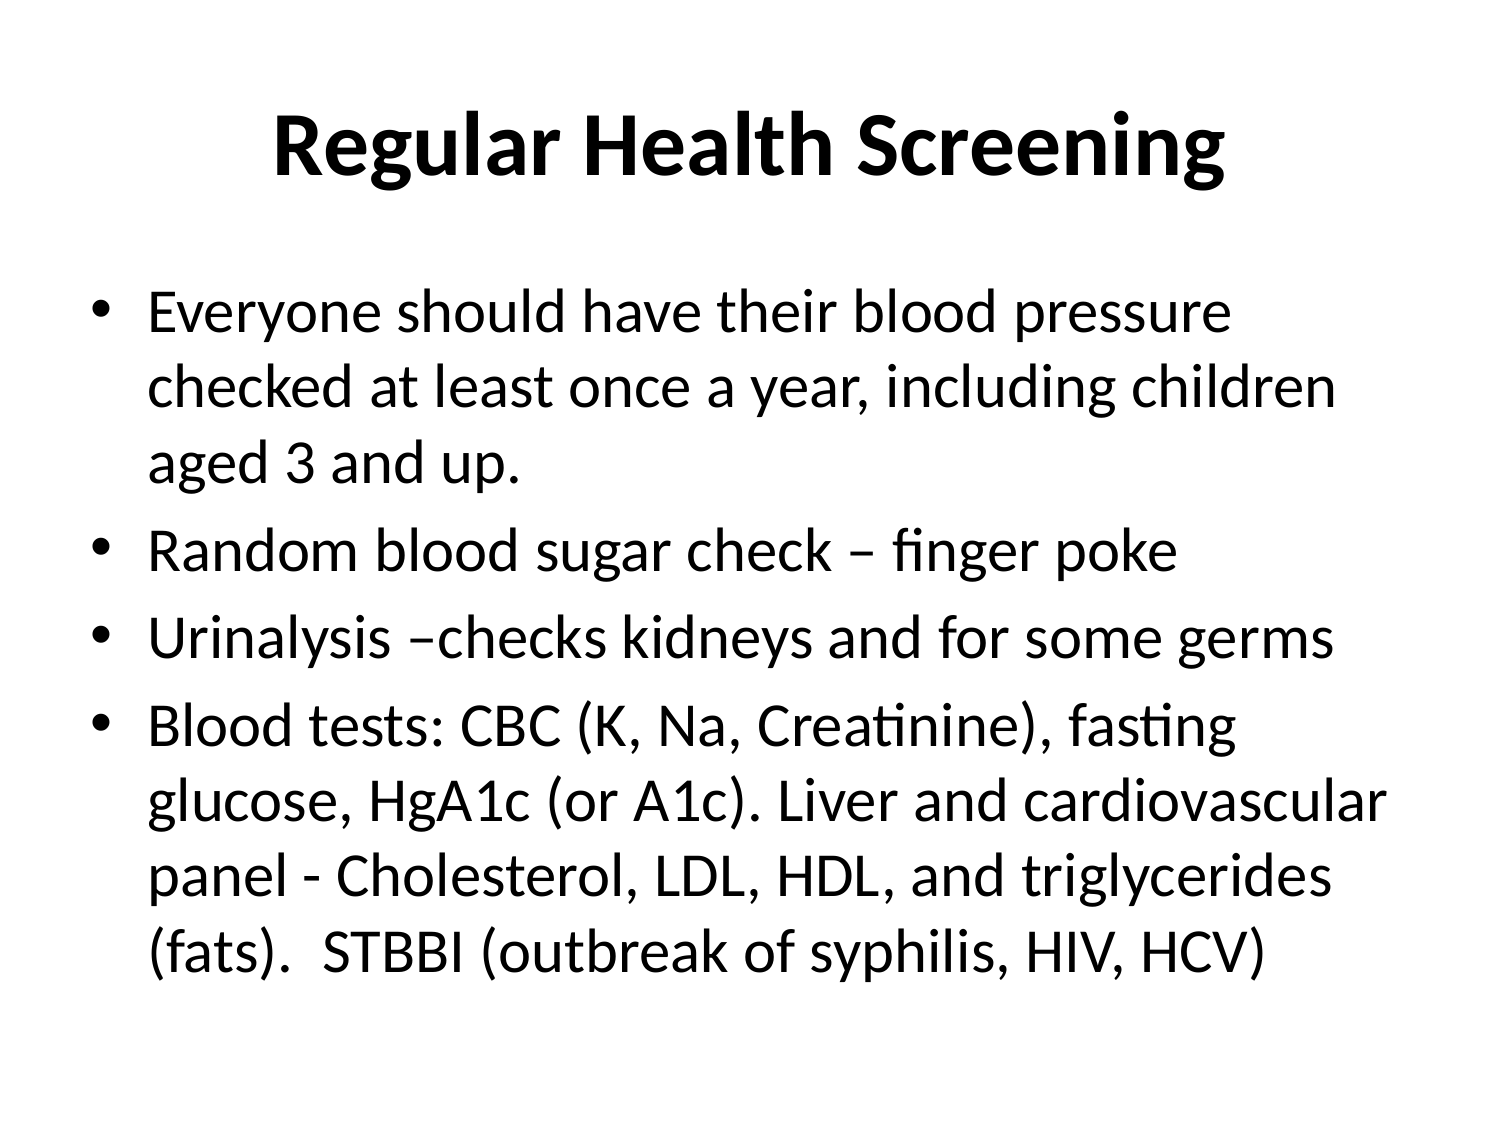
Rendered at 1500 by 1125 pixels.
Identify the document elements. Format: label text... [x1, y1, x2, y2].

list Everyone should have their blood pressure checked at least once a year, including children aged 3 and up. Random blood sugar check – finger poke Urinalysis –checks kidneys and for some germs Blood tests: CBC (K, Na, Creatinine), fasting glucose, HgA1c (or A1c). Liver and cardiovascular panel - Cholesterol, LDL, HDL, and triglycerides (fats). STBBI (outbreak of syphilis, HIV, HCV) [75, 262, 1425, 1005]
title Regular Health Screening [75, 45, 1425, 233]
